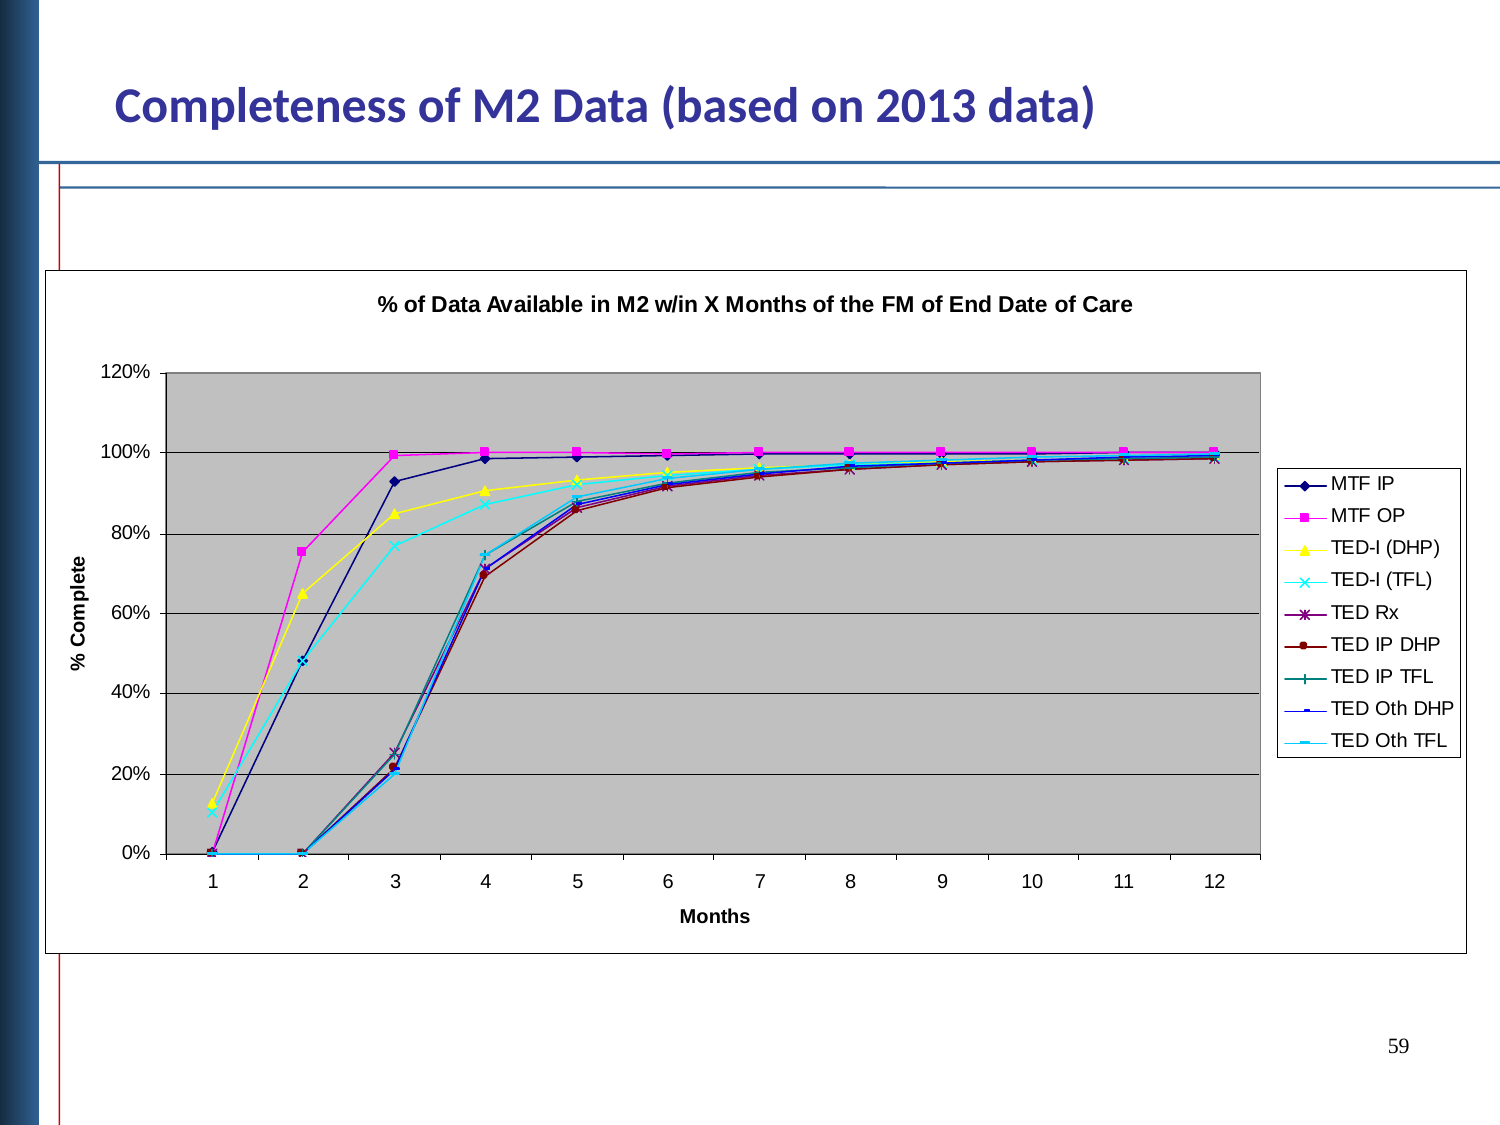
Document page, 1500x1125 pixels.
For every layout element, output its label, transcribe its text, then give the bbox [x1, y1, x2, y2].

title Completeness of M2 Data (based on 2013 data) [99, 50, 1200, 155]
slide_number 59 [1074, 1024, 1425, 1103]
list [37, 262, 1476, 962]
